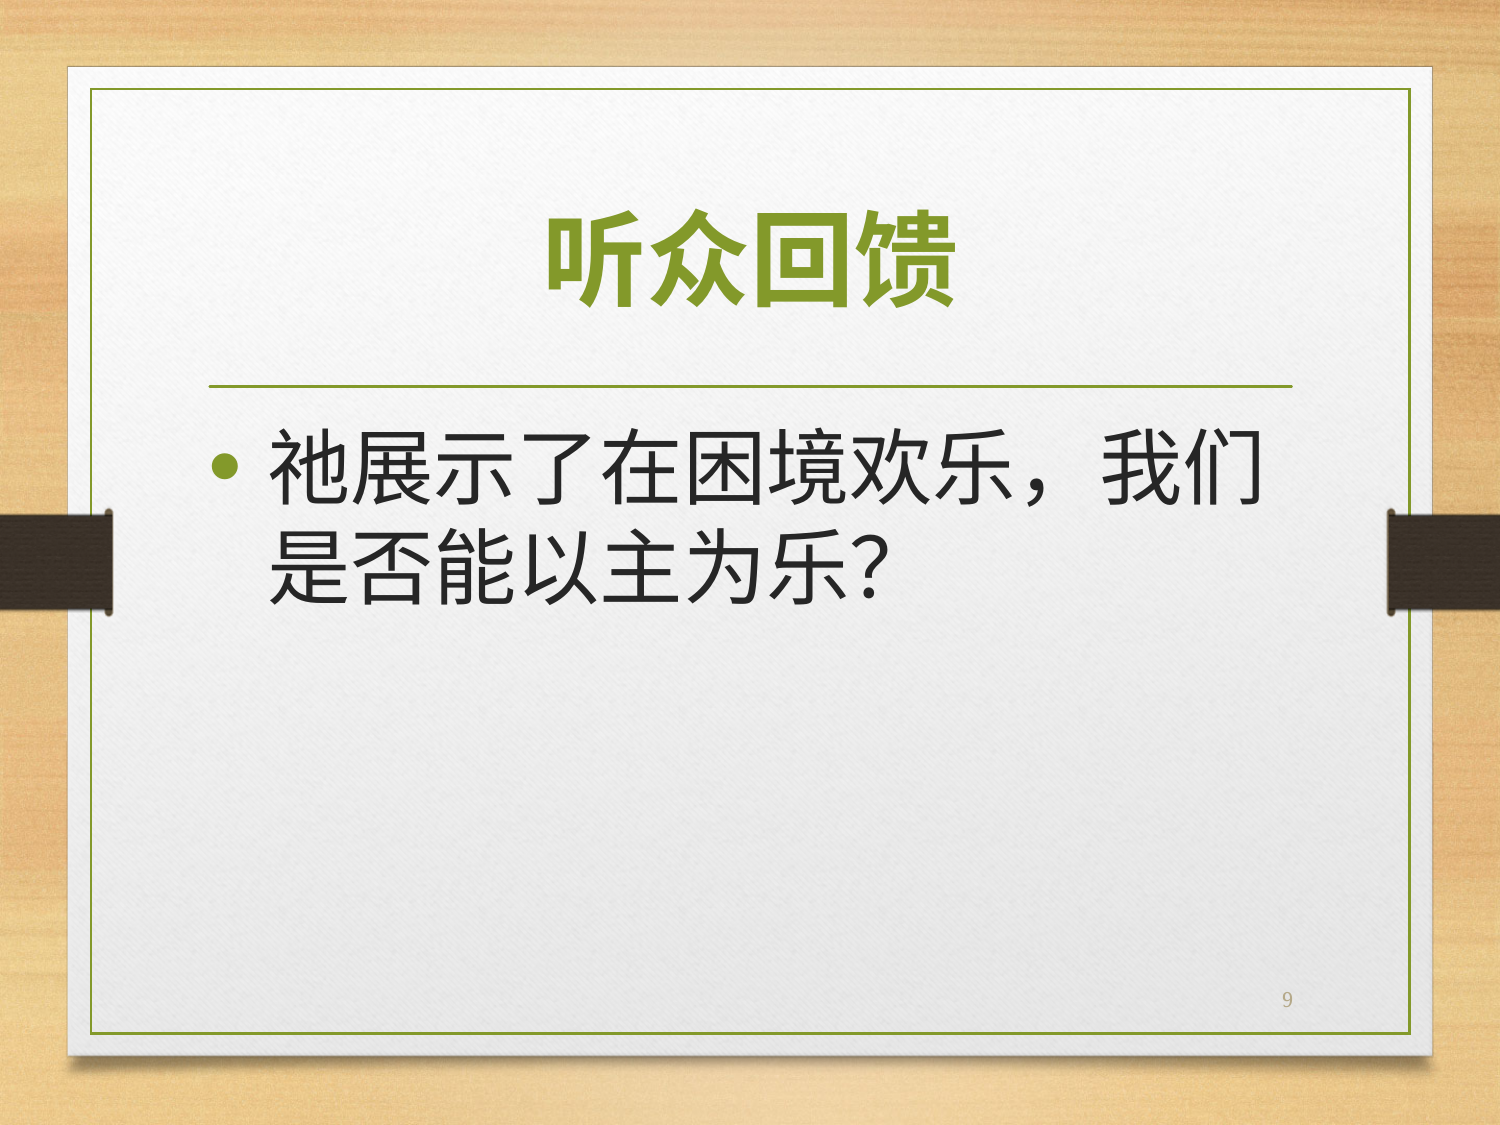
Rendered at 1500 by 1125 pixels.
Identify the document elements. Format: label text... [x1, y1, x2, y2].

picture [0, 0, 1500, 1125]
list 祂展示了在困境欢乐，我们是否能以主为乐？ [193, 408, 1309, 974]
title 听众回馈 [193, 150, 1309, 365]
slide_number 9 [1243, 977, 1309, 1024]
